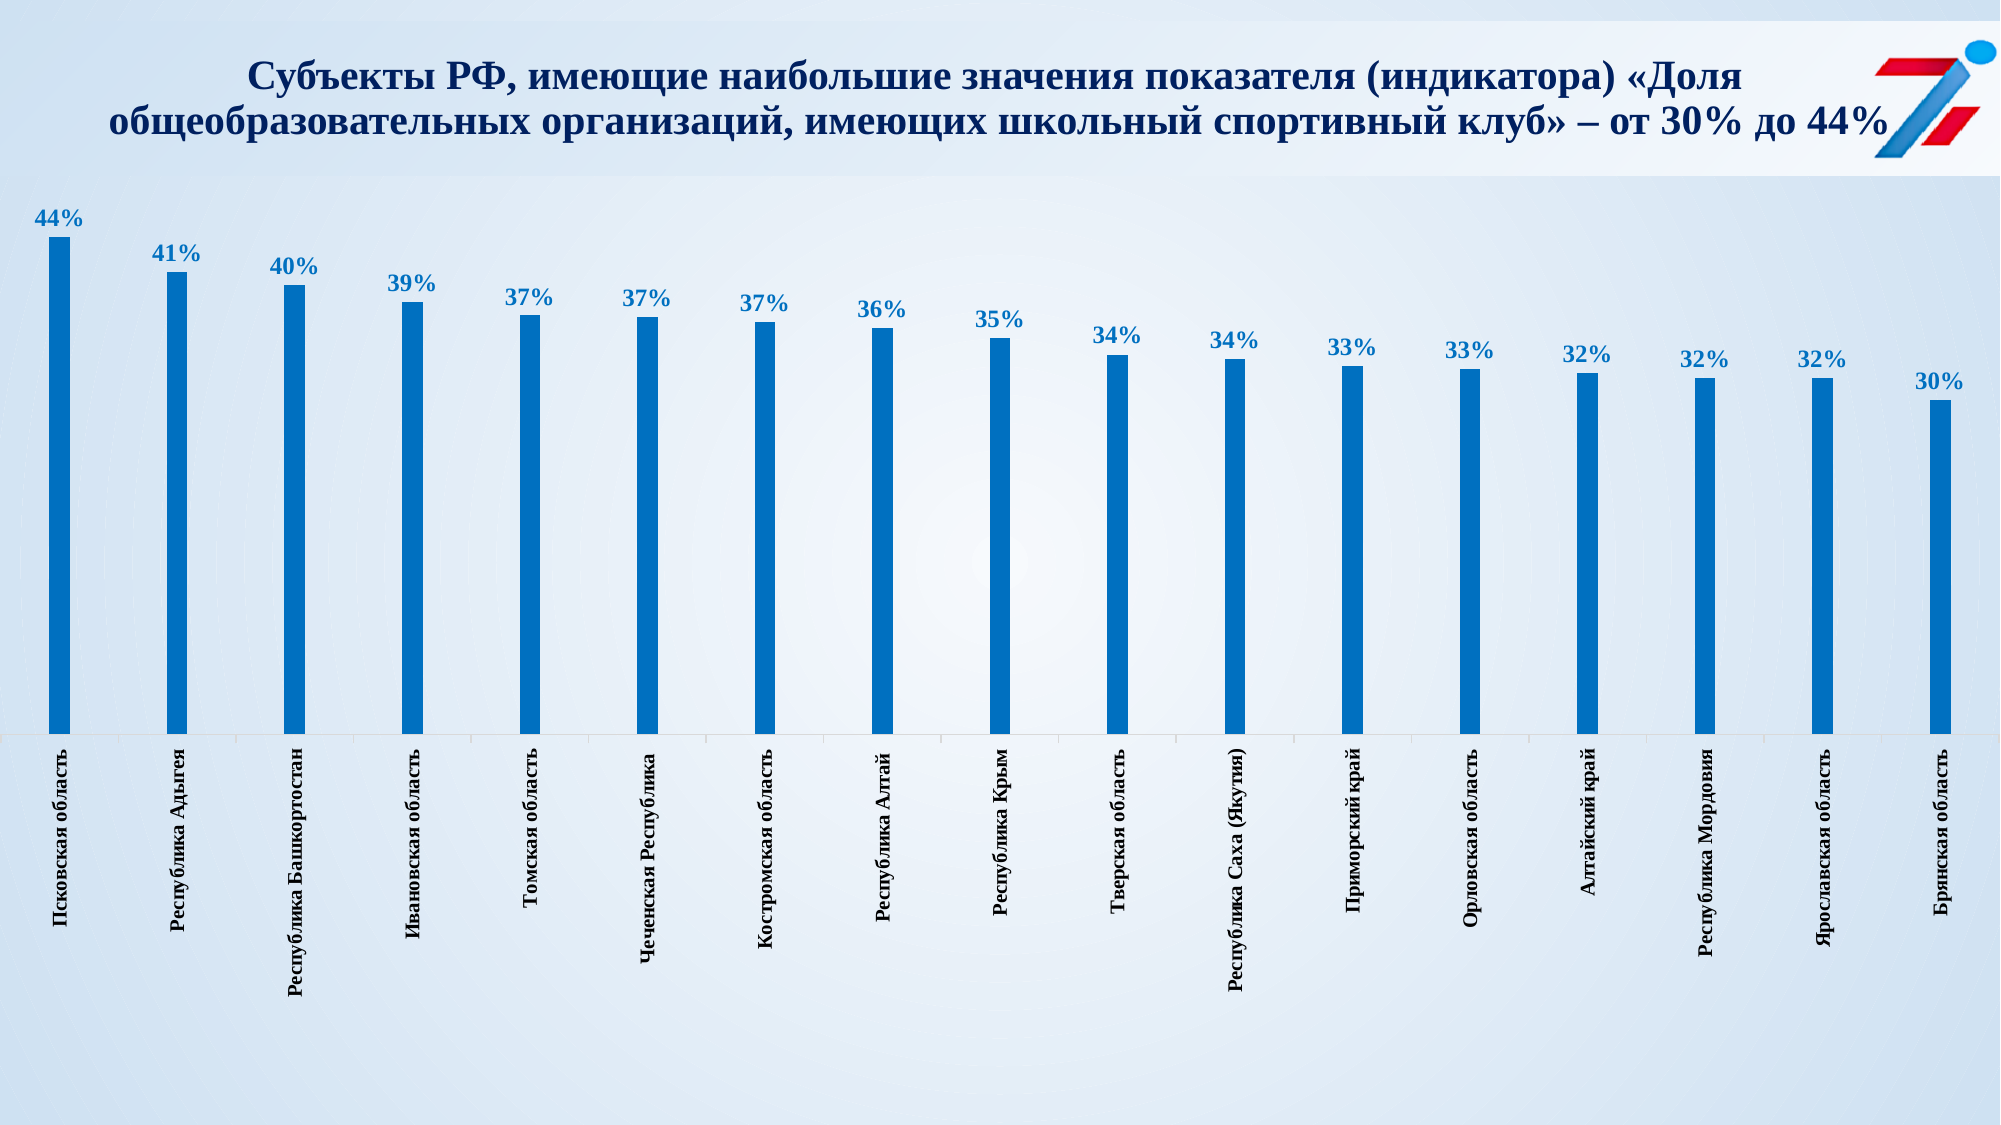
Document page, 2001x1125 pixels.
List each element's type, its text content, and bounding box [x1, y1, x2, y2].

picture [1872, 38, 2000, 159]
chart [0, 175, 2000, 1125]
title Субъекты РФ, имеющие наибольшие значения показателя (индикатора) «Доля общеобразовательных организаций, имеющих школьный спортивный клуб» – от 30% до 44% [0, 21, 2000, 175]
